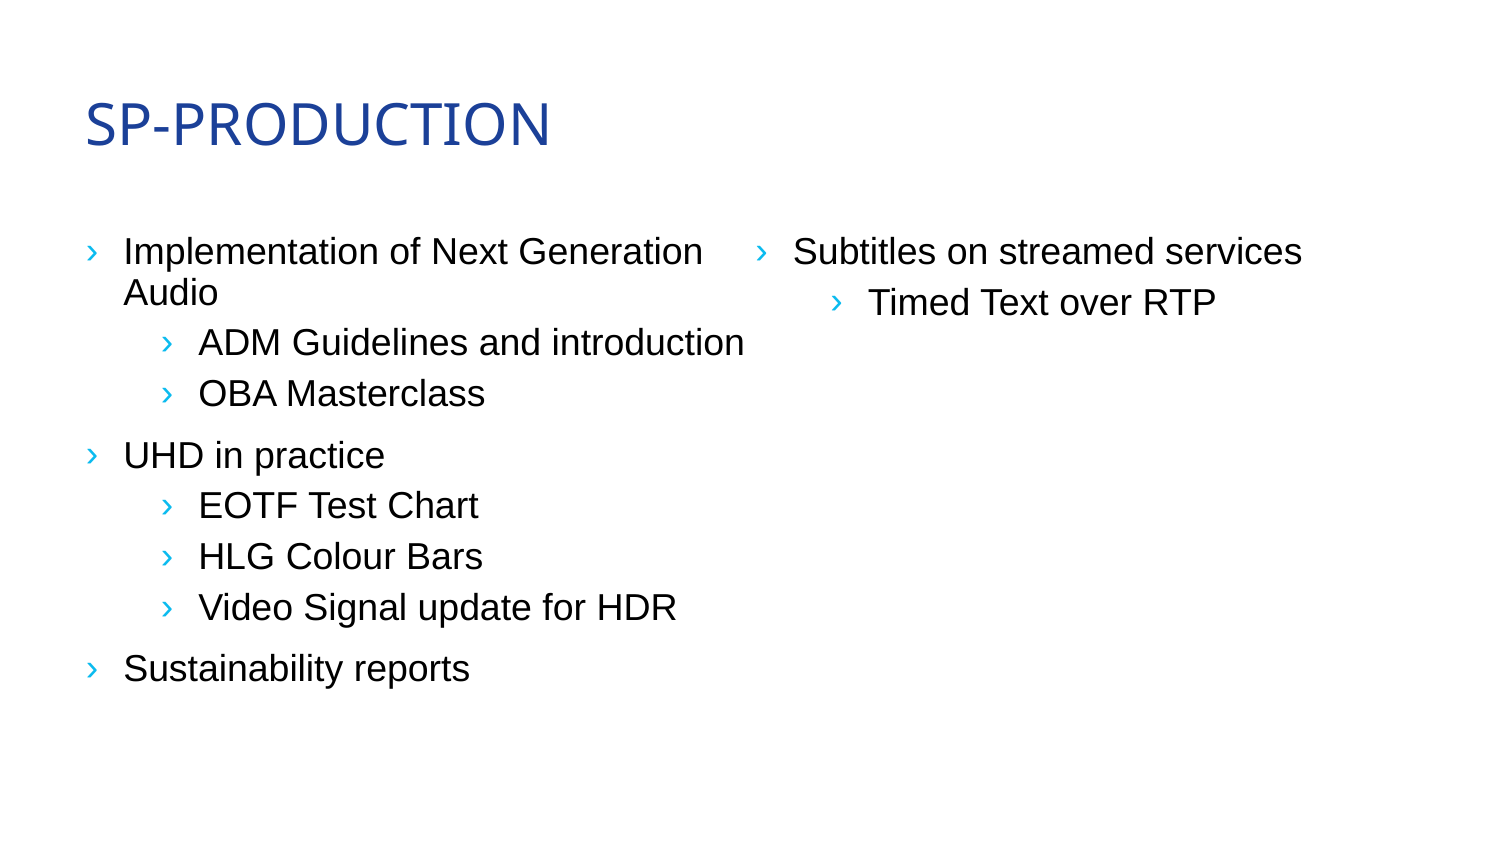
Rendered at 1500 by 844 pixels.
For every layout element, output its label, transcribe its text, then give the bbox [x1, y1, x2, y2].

list Implementation of Next Generation Audio ADM Guidelines and introduction OBA Masterclass UHD in practice EOTF Test Chart HLG Colour Bars Video Signal update for HDR Sustainability reports Subtitles on streamed services Timed Text over RTP [70, 224, 1441, 760]
title SP-Production [70, 45, 1365, 208]
